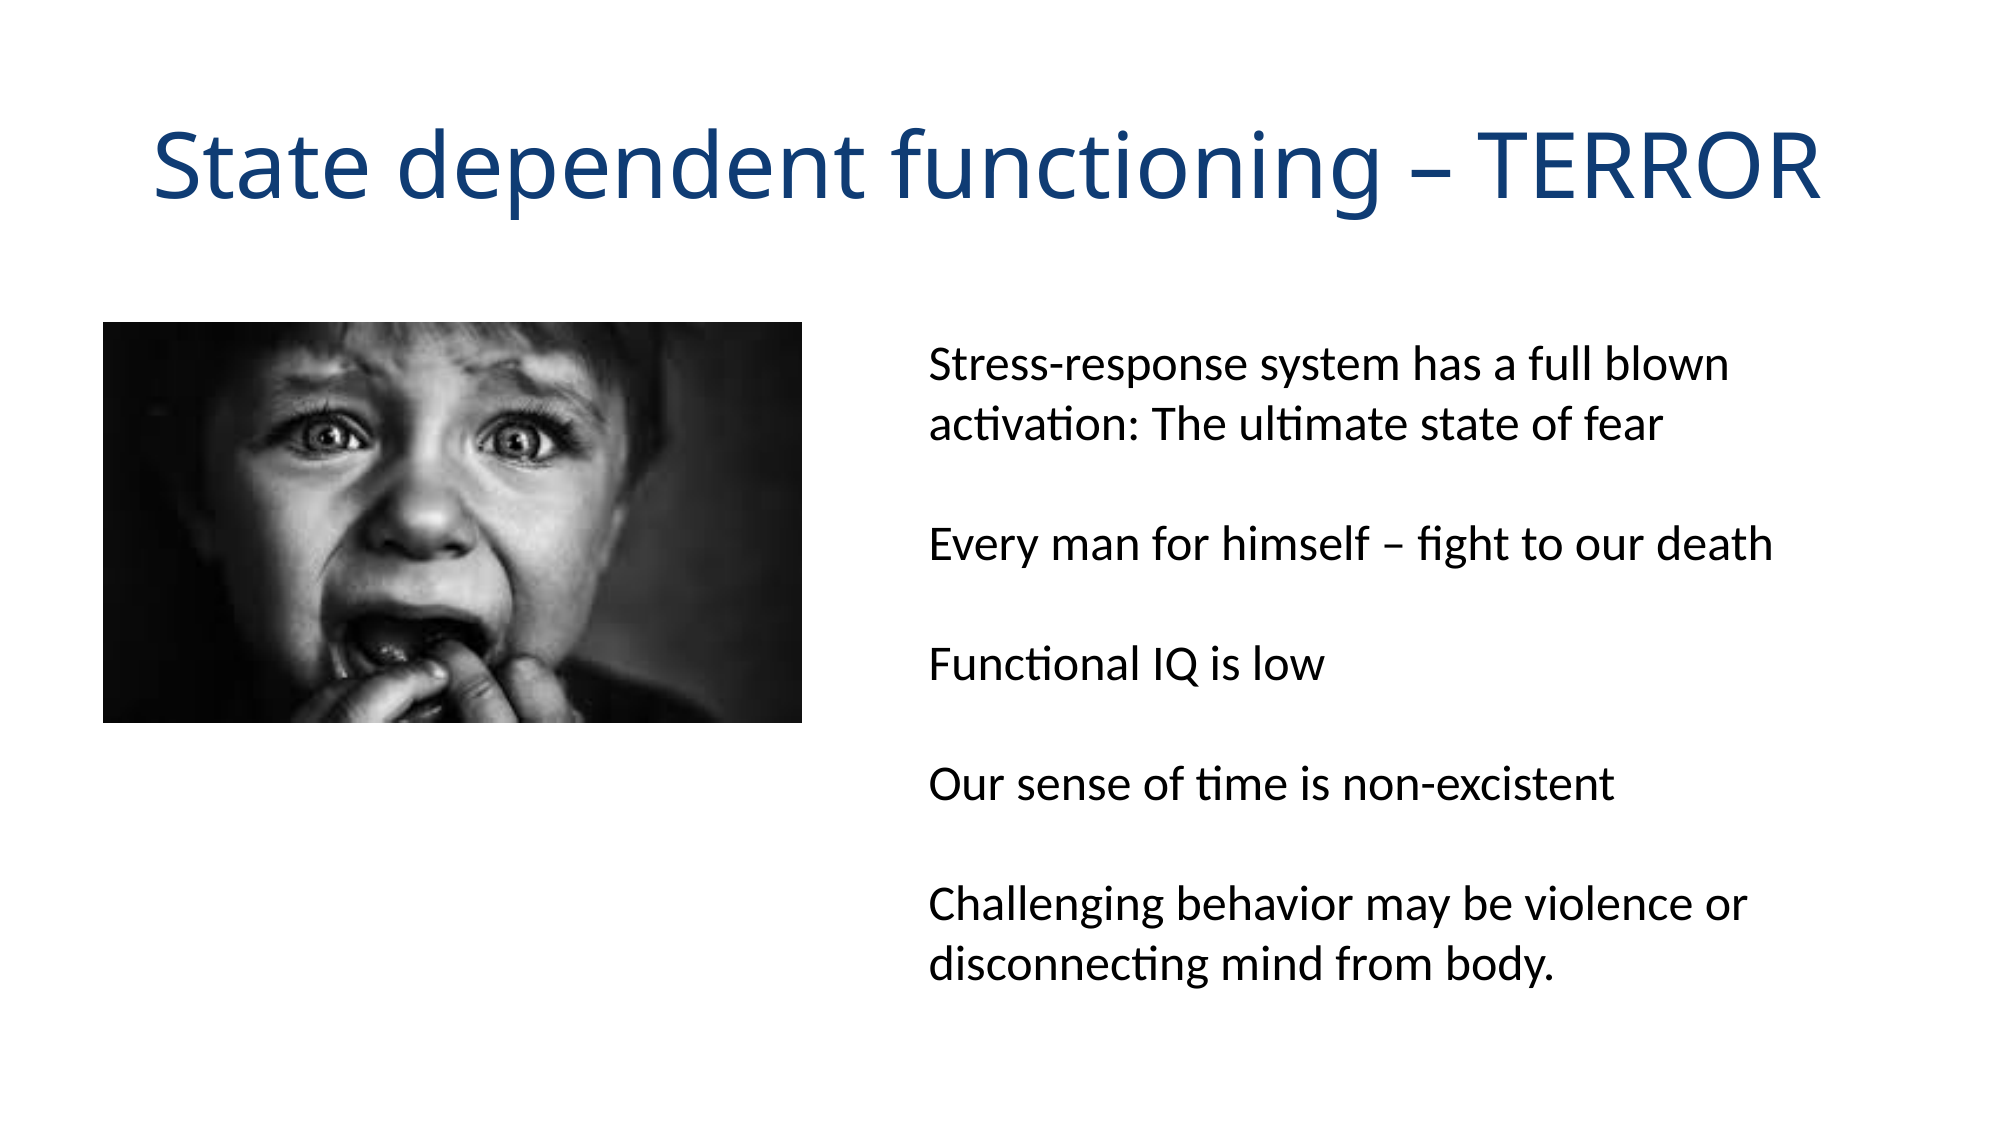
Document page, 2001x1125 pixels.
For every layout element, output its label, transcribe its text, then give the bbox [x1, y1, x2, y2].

title State dependent functioning – TERROR [137, 59, 1863, 278]
text_box Stress-response system has a full blown activation: The ultimate state of fear Every man for himself – fight to our death Functional IQ is low Our sense of time is non-excistent Challenging behavior may be violence or disconnecting mind from body. [913, 322, 1897, 998]
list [103, 322, 802, 723]
